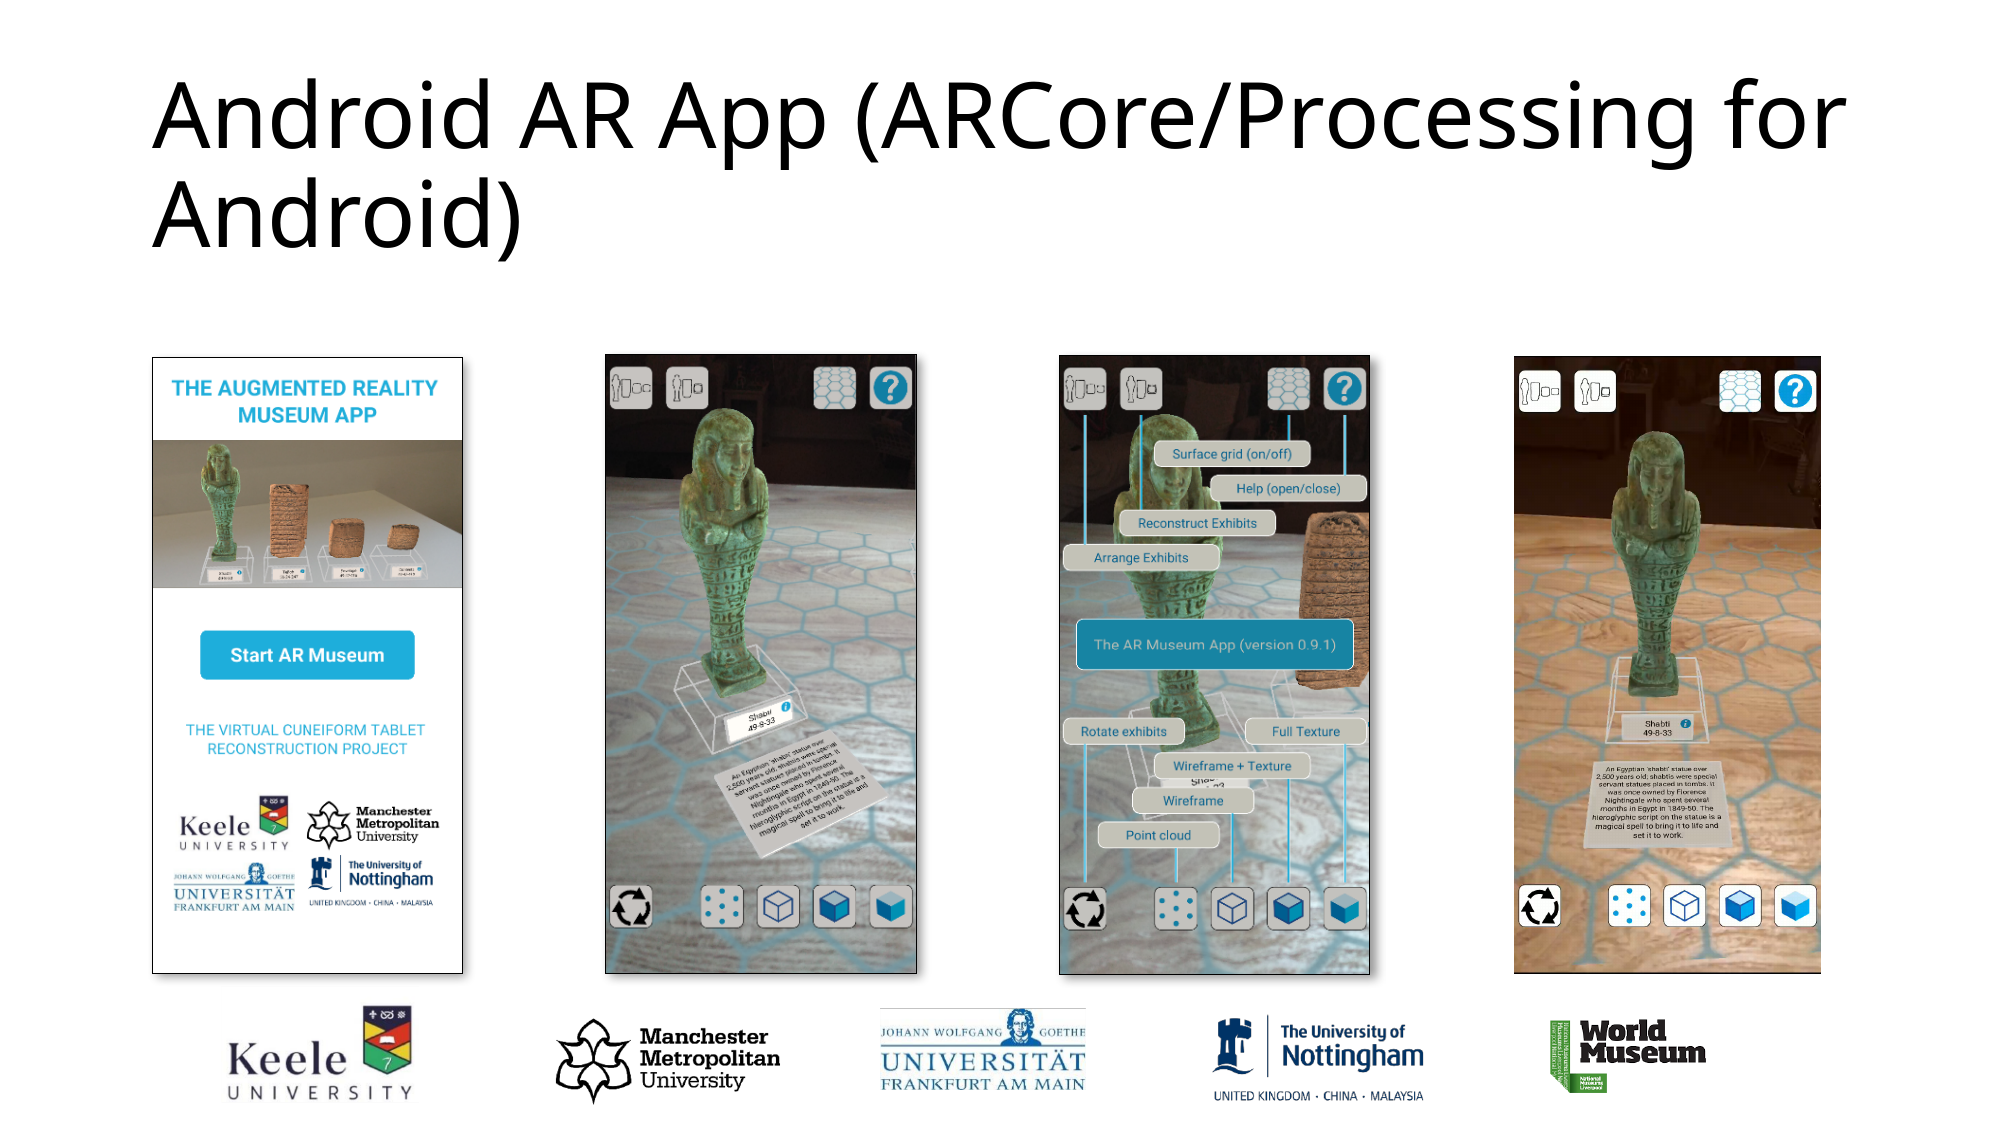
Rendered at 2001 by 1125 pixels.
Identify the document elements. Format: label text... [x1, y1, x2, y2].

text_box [1513, 355, 1822, 975]
picture [533, 990, 784, 1109]
picture [880, 997, 1098, 1090]
title Android AR App (ARCore/Processing for Android) [137, 59, 2000, 278]
picture [152, 357, 462, 973]
picture [1194, 1009, 1438, 1109]
picture [1535, 986, 1721, 1125]
picture [217, 986, 437, 1105]
picture [1059, 355, 1370, 975]
picture [605, 354, 916, 973]
